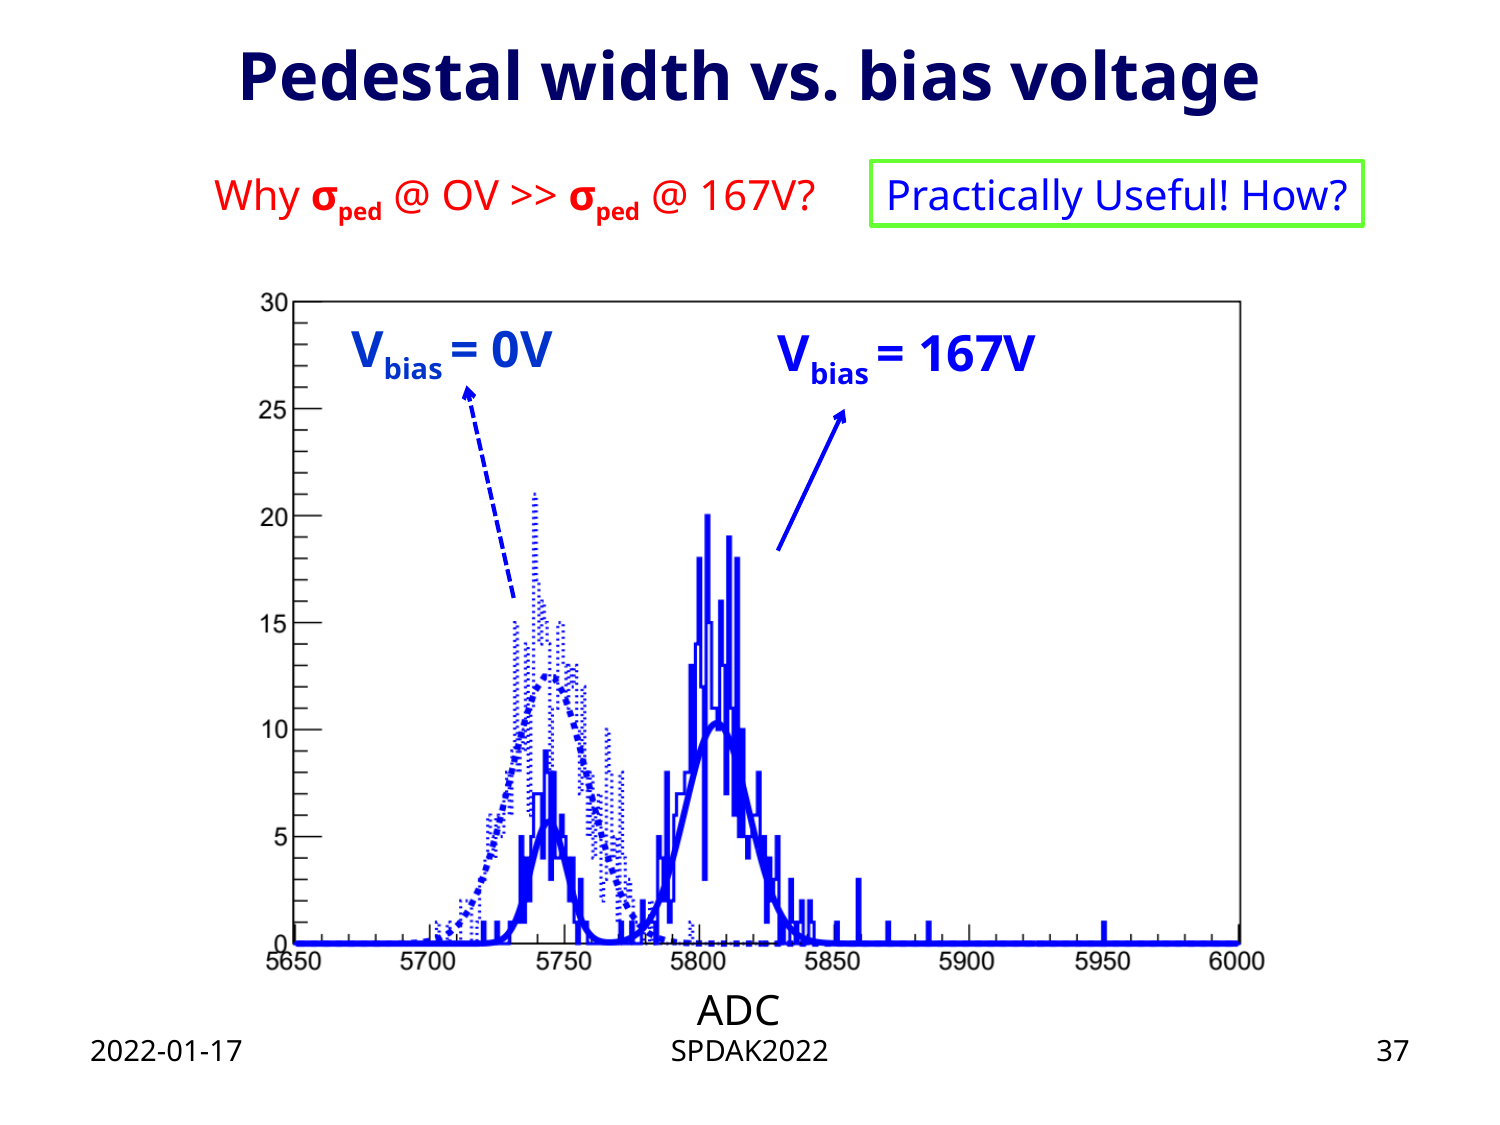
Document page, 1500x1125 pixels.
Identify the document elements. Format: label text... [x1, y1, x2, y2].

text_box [777, 408, 845, 551]
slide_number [75, 1024, 425, 1103]
title Pedestal width vs. bias voltage [0, 31, 1500, 117]
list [241, 285, 1270, 980]
slide_number 37 [1074, 1024, 1425, 1103]
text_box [466, 385, 514, 599]
text_box Why σped @ OV >> σped @ 167V? [159, 160, 892, 233]
text_box ADC [682, 987, 796, 1041]
text_box Practically Useful! How? [871, 160, 1363, 226]
footer SPDAK2022 [512, 1024, 988, 1103]
